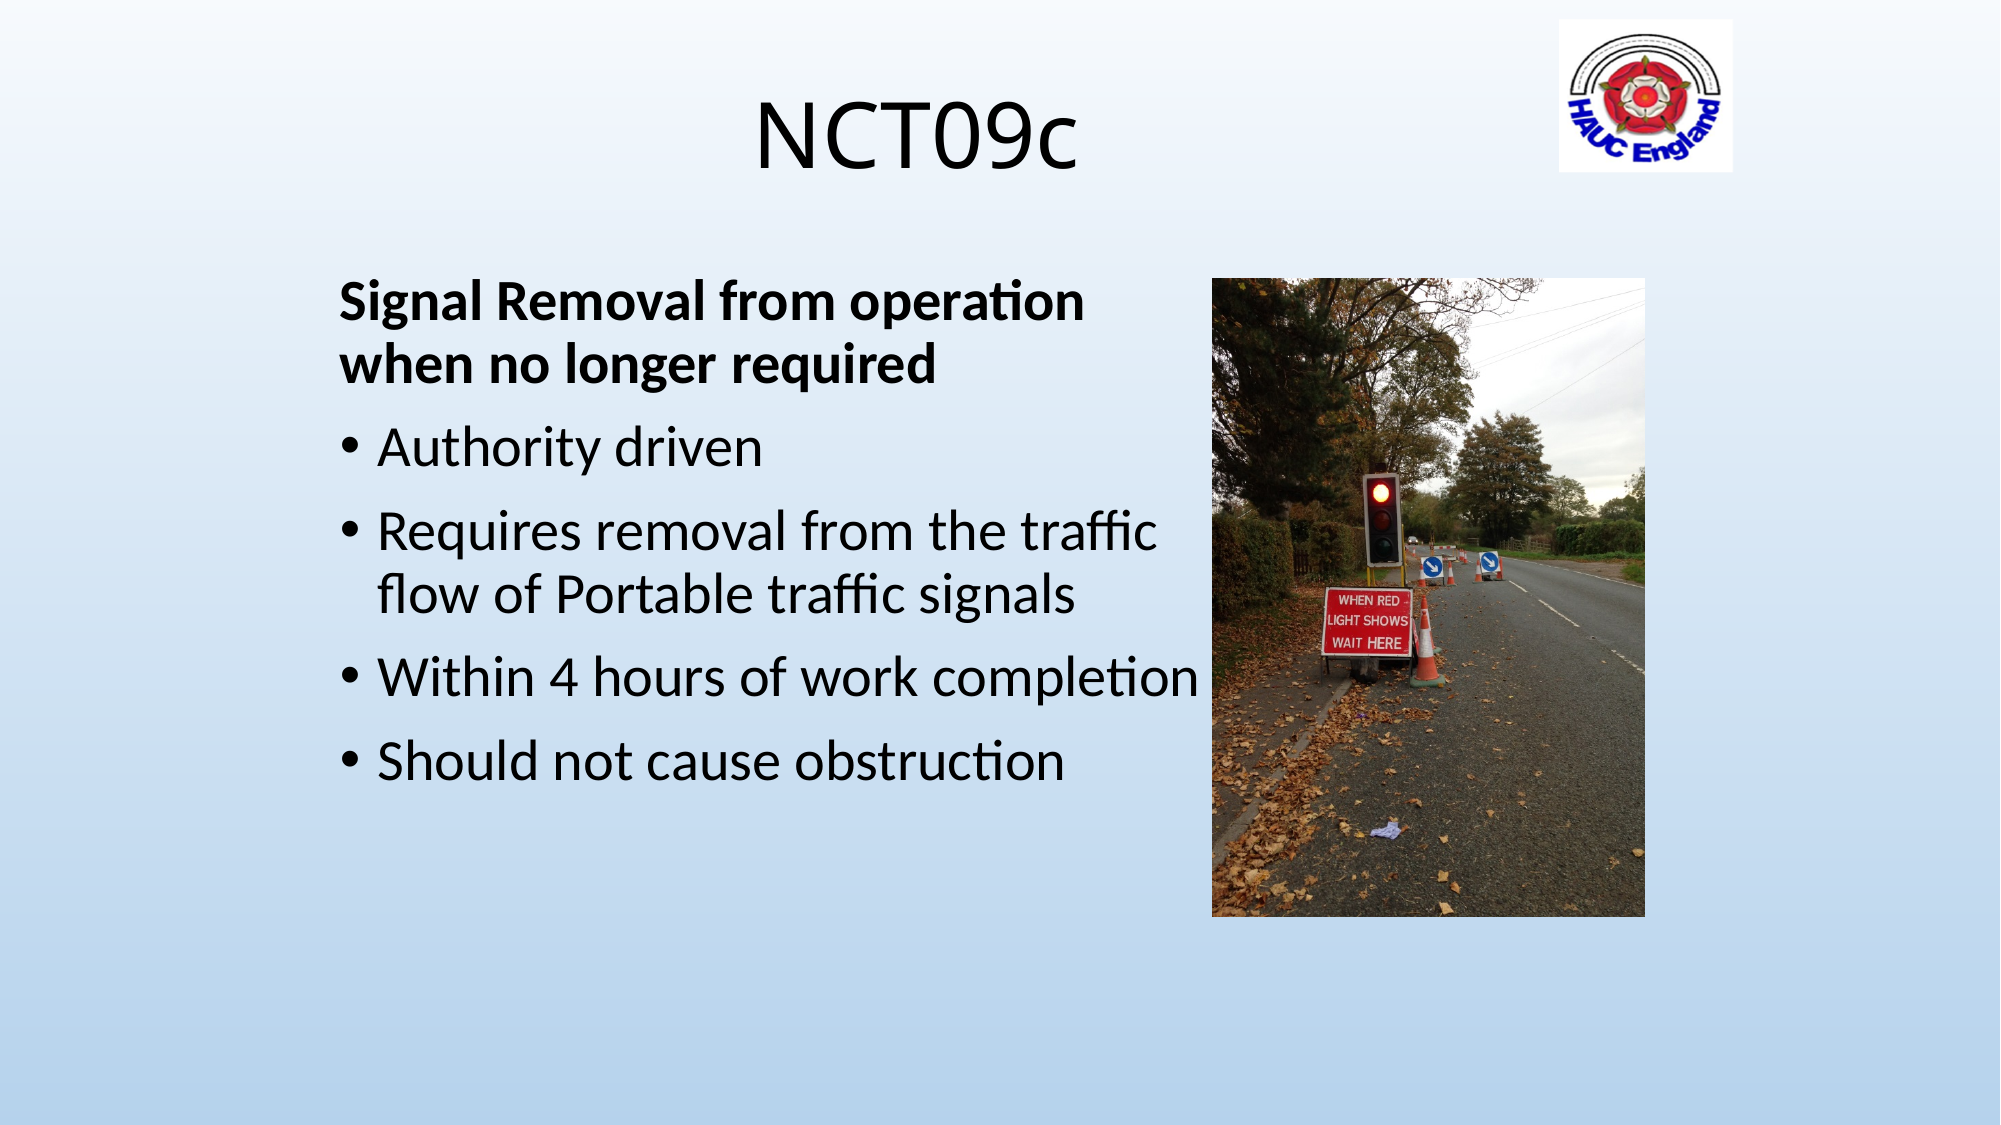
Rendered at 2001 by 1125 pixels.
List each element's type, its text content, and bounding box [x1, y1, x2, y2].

picture [1559, 19, 1734, 173]
picture [1212, 278, 1645, 917]
list Signal Removal from operation when no longer required Authority driven Requires removal from the traffic flow of Portable traffic signals Within 4 hours of work completion Should not cause obstruction [324, 262, 1225, 1005]
title NCT09c [324, 45, 1532, 233]
